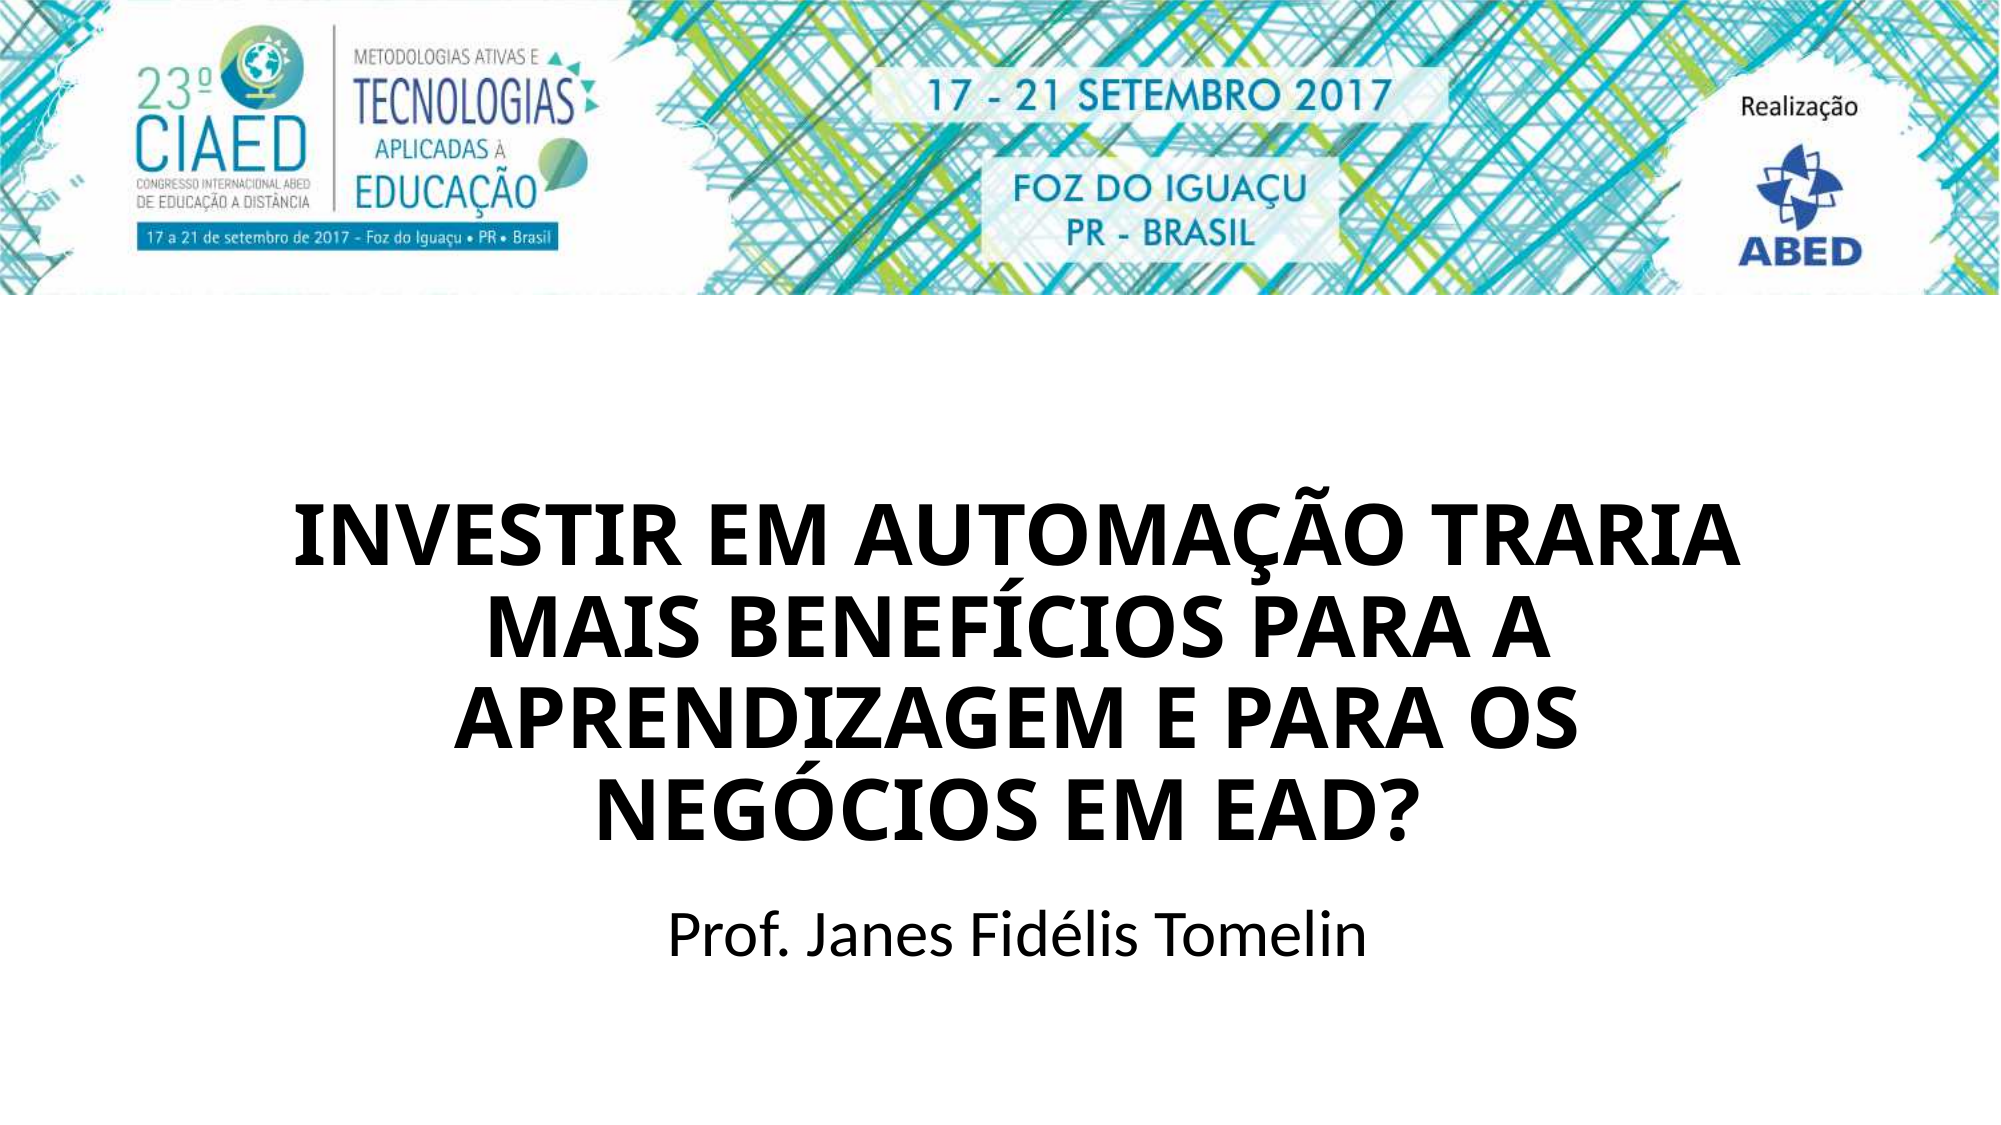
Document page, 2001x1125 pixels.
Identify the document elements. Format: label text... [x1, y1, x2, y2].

title INVESTIR EM AUTOMAÇÃO TRARIA MAIS BENEFÍCIOS PARA A APRENDIZAGEM E PARA OS NEGÓCIOS EM EAD? [268, 475, 1769, 867]
picture [0, 0, 2000, 295]
subtitle Prof. Janes Fidélis Tomelin [268, 890, 1769, 1125]
